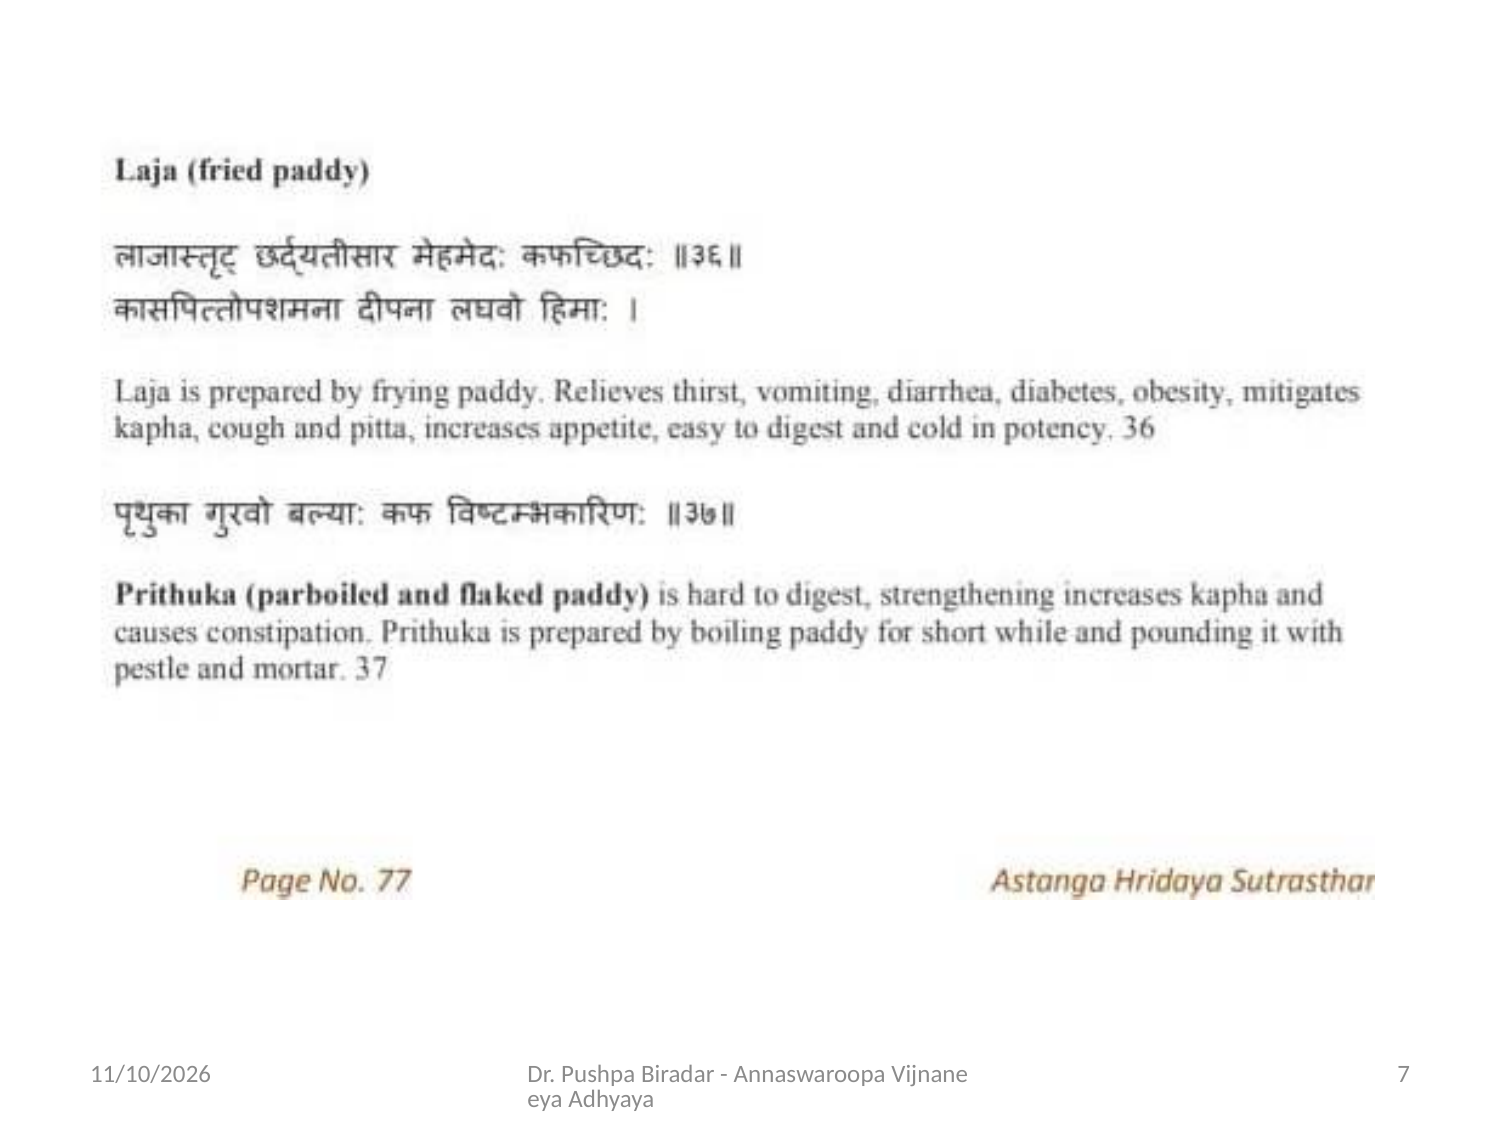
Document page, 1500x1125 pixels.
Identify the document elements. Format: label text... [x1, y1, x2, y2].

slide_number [75, 1042, 425, 1103]
picture [63, 137, 1376, 901]
footer Dr. Pushpa Biradar - Annaswaroopa Vijnaneeya Adhyaya [512, 1042, 988, 1103]
slide_number 7 [1074, 1042, 1425, 1103]
